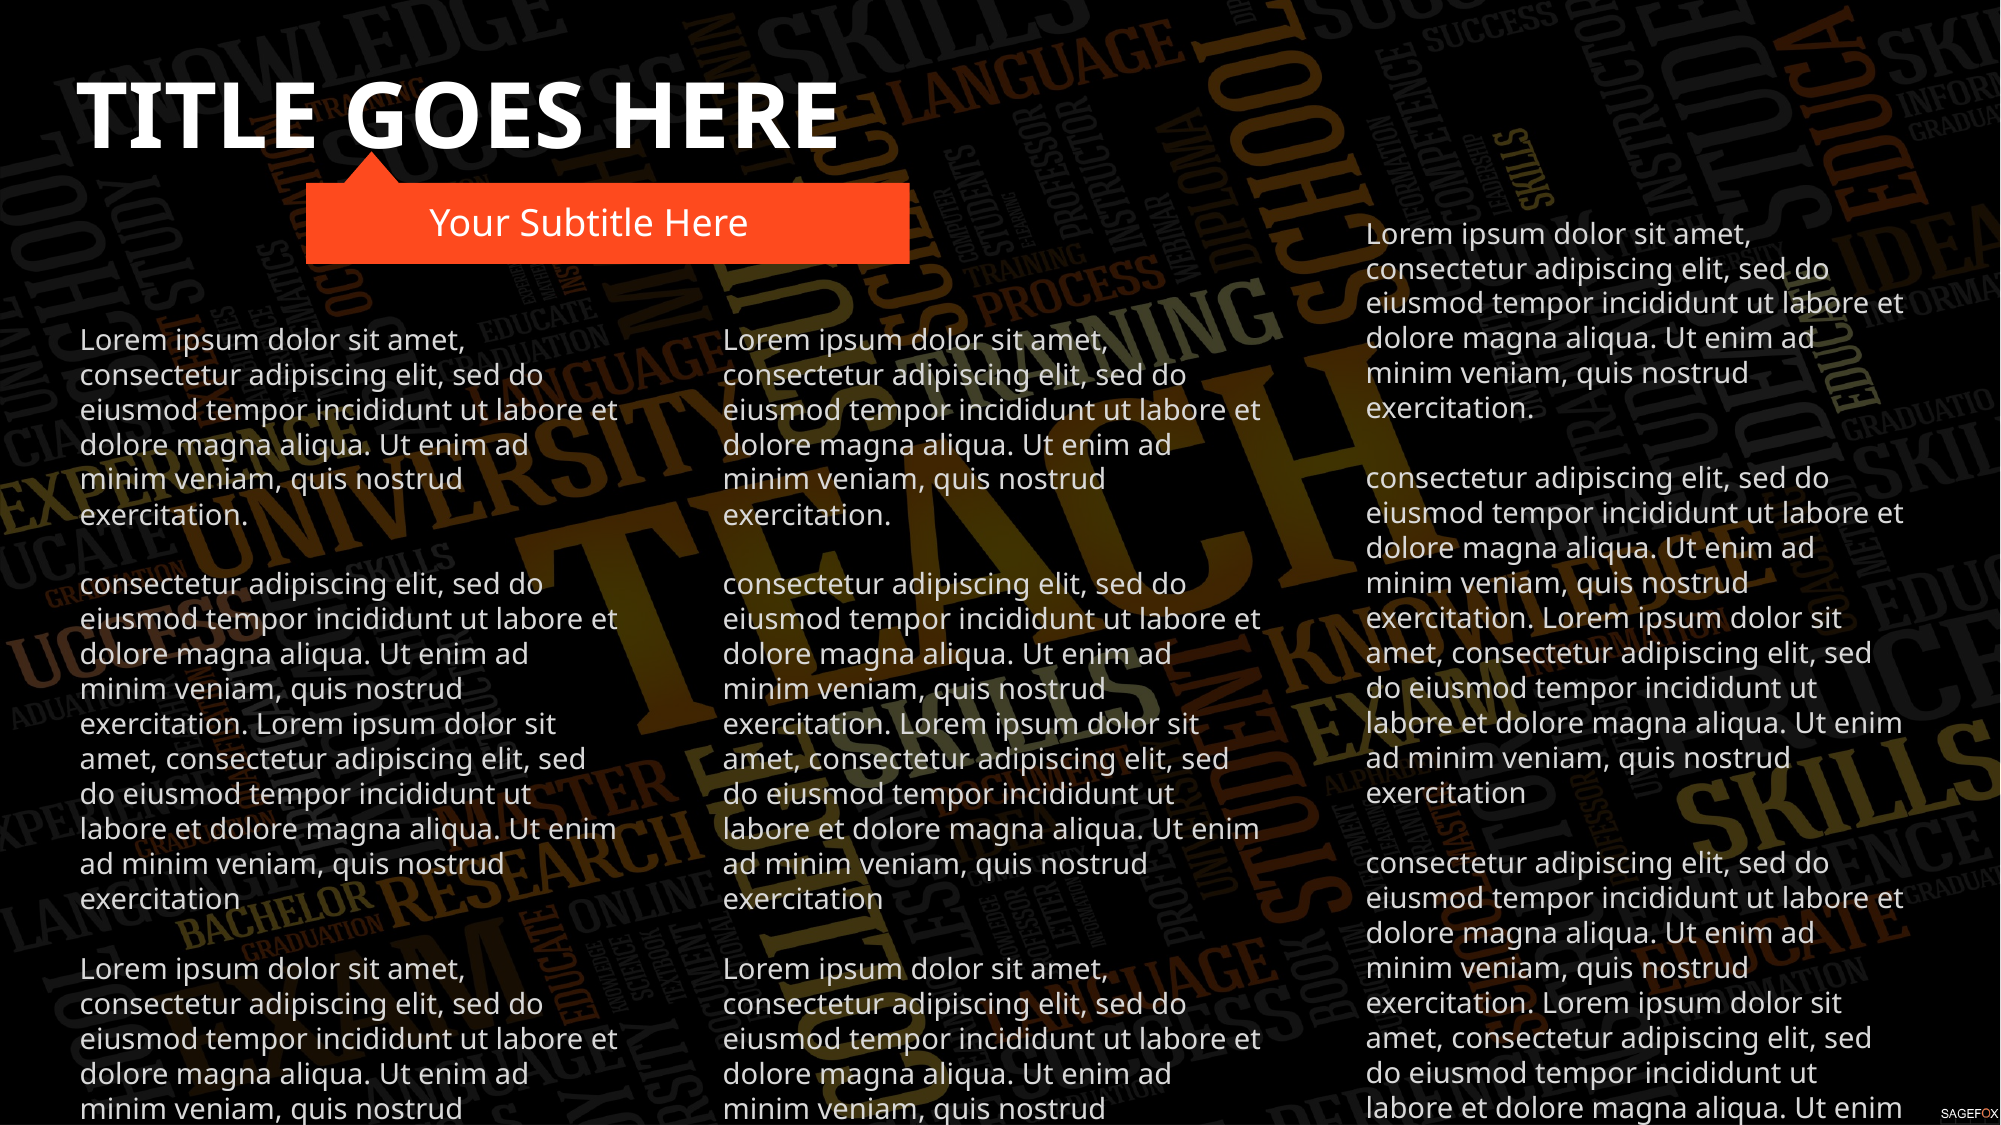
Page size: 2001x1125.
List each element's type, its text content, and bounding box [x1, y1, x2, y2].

text_box Lorem ipsum dolor sit amet, consectetur adipiscing elit, sed do eiusmod tempor incididunt ut labore et dolore magna aliqua. Ut enim ad minim veniam, quis nostrud exercitation. consectetur adipiscing elit, sed do eiusmod tempor incididunt ut labore et dolore magna aliqua. Ut enim ad minim veniam, quis nostrud exercitation. Lorem ipsum dolor sit amet, consectetur adipiscing elit, sed do eiusmod tempor incididunt ut labore et dolore magna aliqua. Ut enim ad minim veniam, quis nostrud exercitation consectetur adipiscing elit, sed do eiusmod tempor incididunt ut labore et dolore magna aliqua. Ut enim ad minim veniam, quis nostrud exercitation. Lorem ipsum dolor sit amet, consectetur adipiscing elit, sed do eiusmod tempor incididunt ut labore et dolore magna aliqua. Ut enim ad minim veniam, quis nostrud exercitation [1350, 207, 1921, 1125]
text_box TITLE GOES HERE [60, 49, 965, 175]
picture [0, 0, 2001, 1125]
text_box Lorem ipsum dolor sit amet, consectetur adipiscing elit, sed do eiusmod tempor incididunt ut labore et dolore magna aliqua. Ut enim ad minim veniam, quis nostrud exercitation. consectetur adipiscing elit, sed do eiusmod tempor incididunt ut labore et dolore magna aliqua. Ut enim ad minim veniam, quis nostrud exercitation. Lorem ipsum dolor sit amet, consectetur adipiscing elit, sed do eiusmod tempor incididunt ut labore et dolore magna aliqua. Ut enim ad minim veniam, quis nostrud exercitation Lorem ipsum dolor sit amet, consectetur adipiscing elit, sed do eiusmod tempor incididunt ut labore et dolore magna aliqua. Ut enim ad minim veniam, quis nostrud exercitation. [64, 313, 635, 1125]
text_box Lorem ipsum dolor sit amet, consectetur adipiscing elit, sed do eiusmod tempor incididunt ut labore et dolore magna aliqua. Ut enim ad minim veniam, quis nostrud exercitation. consectetur adipiscing elit, sed do eiusmod tempor incididunt ut labore et dolore magna aliqua. Ut enim ad minim veniam, quis nostrud exercitation. Lorem ipsum dolor sit amet, consectetur adipiscing elit, sed do eiusmod tempor incididunt ut labore et dolore magna aliqua. Ut enim ad minim veniam, quis nostrud exercitation Lorem ipsum dolor sit amet, consectetur adipiscing elit, sed do eiusmod tempor incididunt ut labore et dolore magna aliqua. Ut enim ad minim veniam, quis nostrud exercitation [707, 313, 1278, 1125]
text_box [306, 151, 910, 264]
